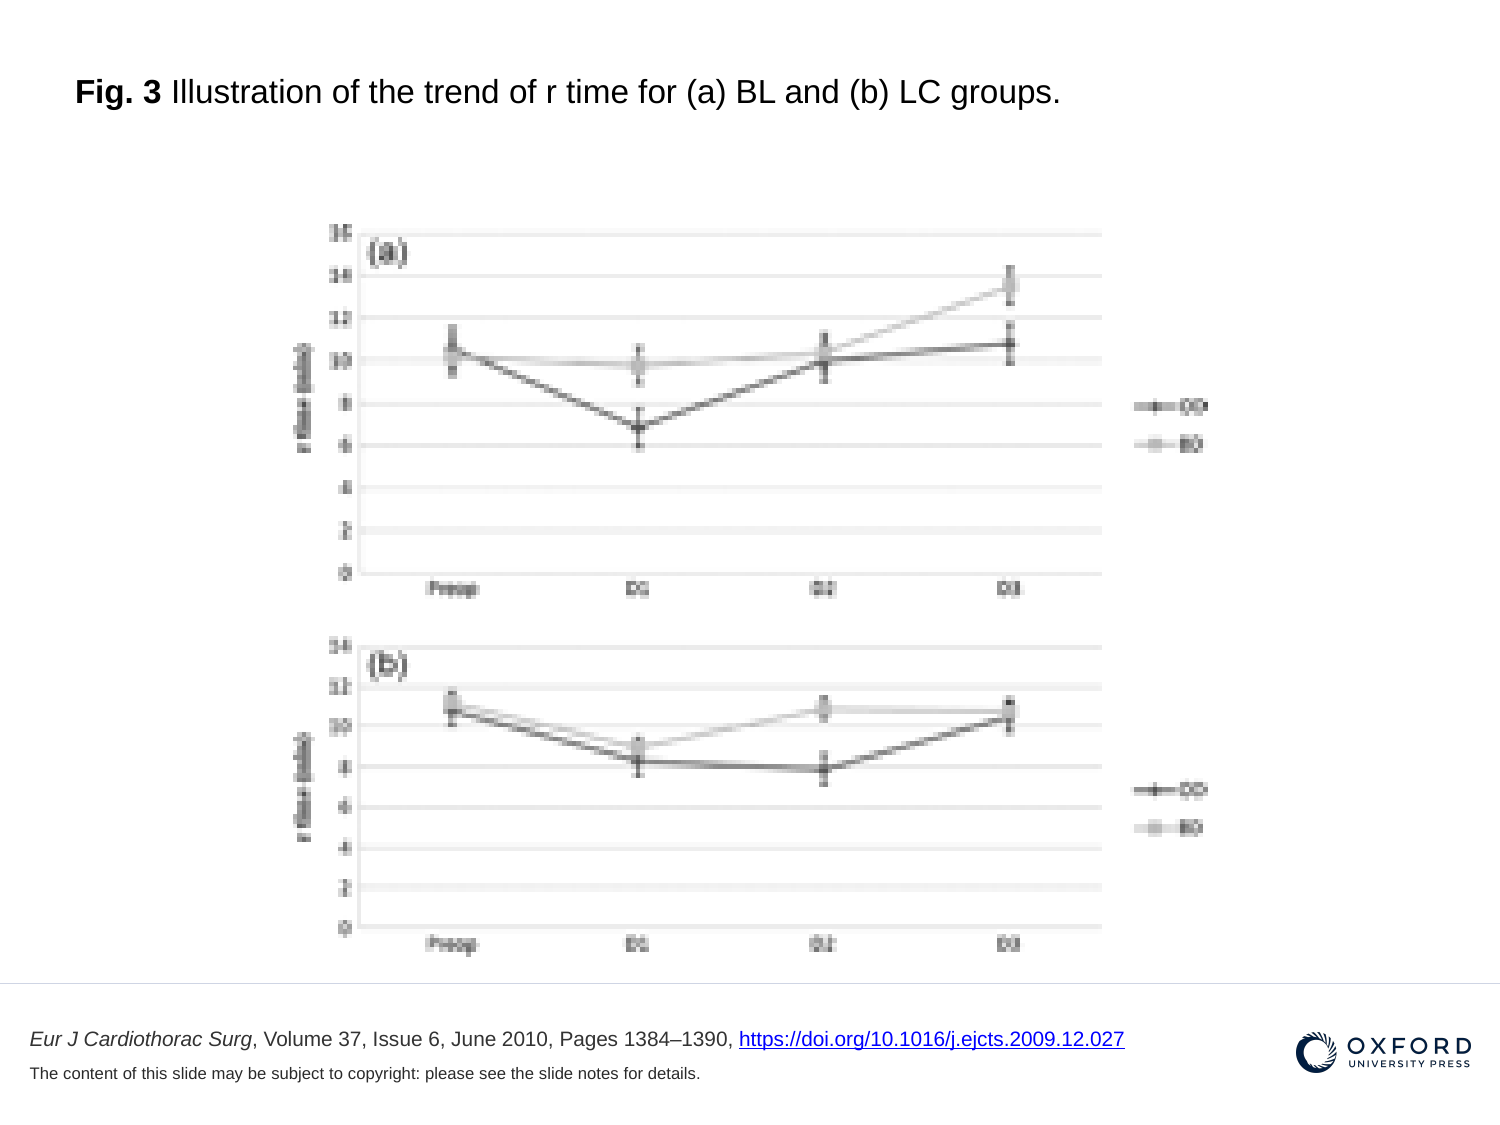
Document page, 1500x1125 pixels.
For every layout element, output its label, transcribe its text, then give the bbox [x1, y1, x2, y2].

picture [293, 224, 1208, 957]
title Fig. 3 Illustration of the trend of r time for (a) BL and (b) LC groups. [75, 69, 1078, 171]
picture [1296, 1032, 1471, 1073]
footer Eur J Cardiothorac Surg, Volume 37, Issue 6, June 2010, Pages 1384–1390, https://doi.org/10.1016/j.ejcts.2009.12.027 The content of this slide may be subject to copyright: please see the slide notes for details. [0, 983, 1260, 1125]
